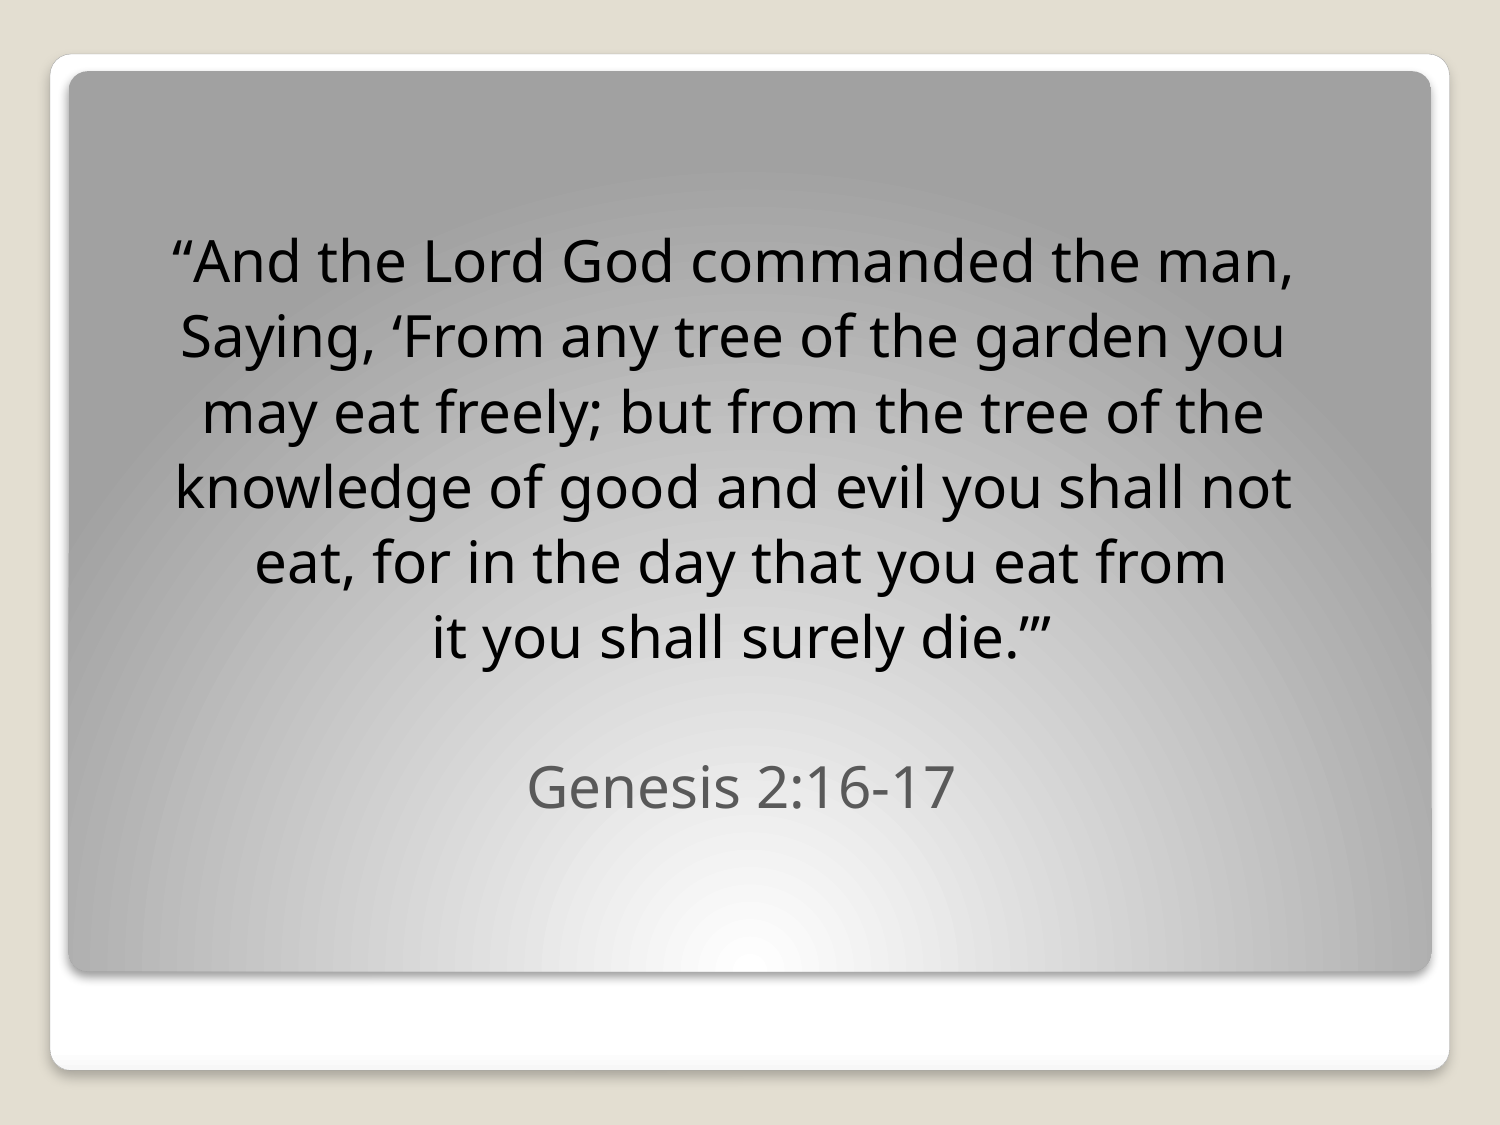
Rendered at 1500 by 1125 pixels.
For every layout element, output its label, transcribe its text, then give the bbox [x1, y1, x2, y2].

list “And the Lord God commanded the man, Saying, ‘From any tree of the garden you may eat freely; but from the tree of the knowledge of good and evil you shall not eat, for in the day that you eat from it you shall surely die.’” Genesis 2:16-17 [62, 324, 1405, 788]
